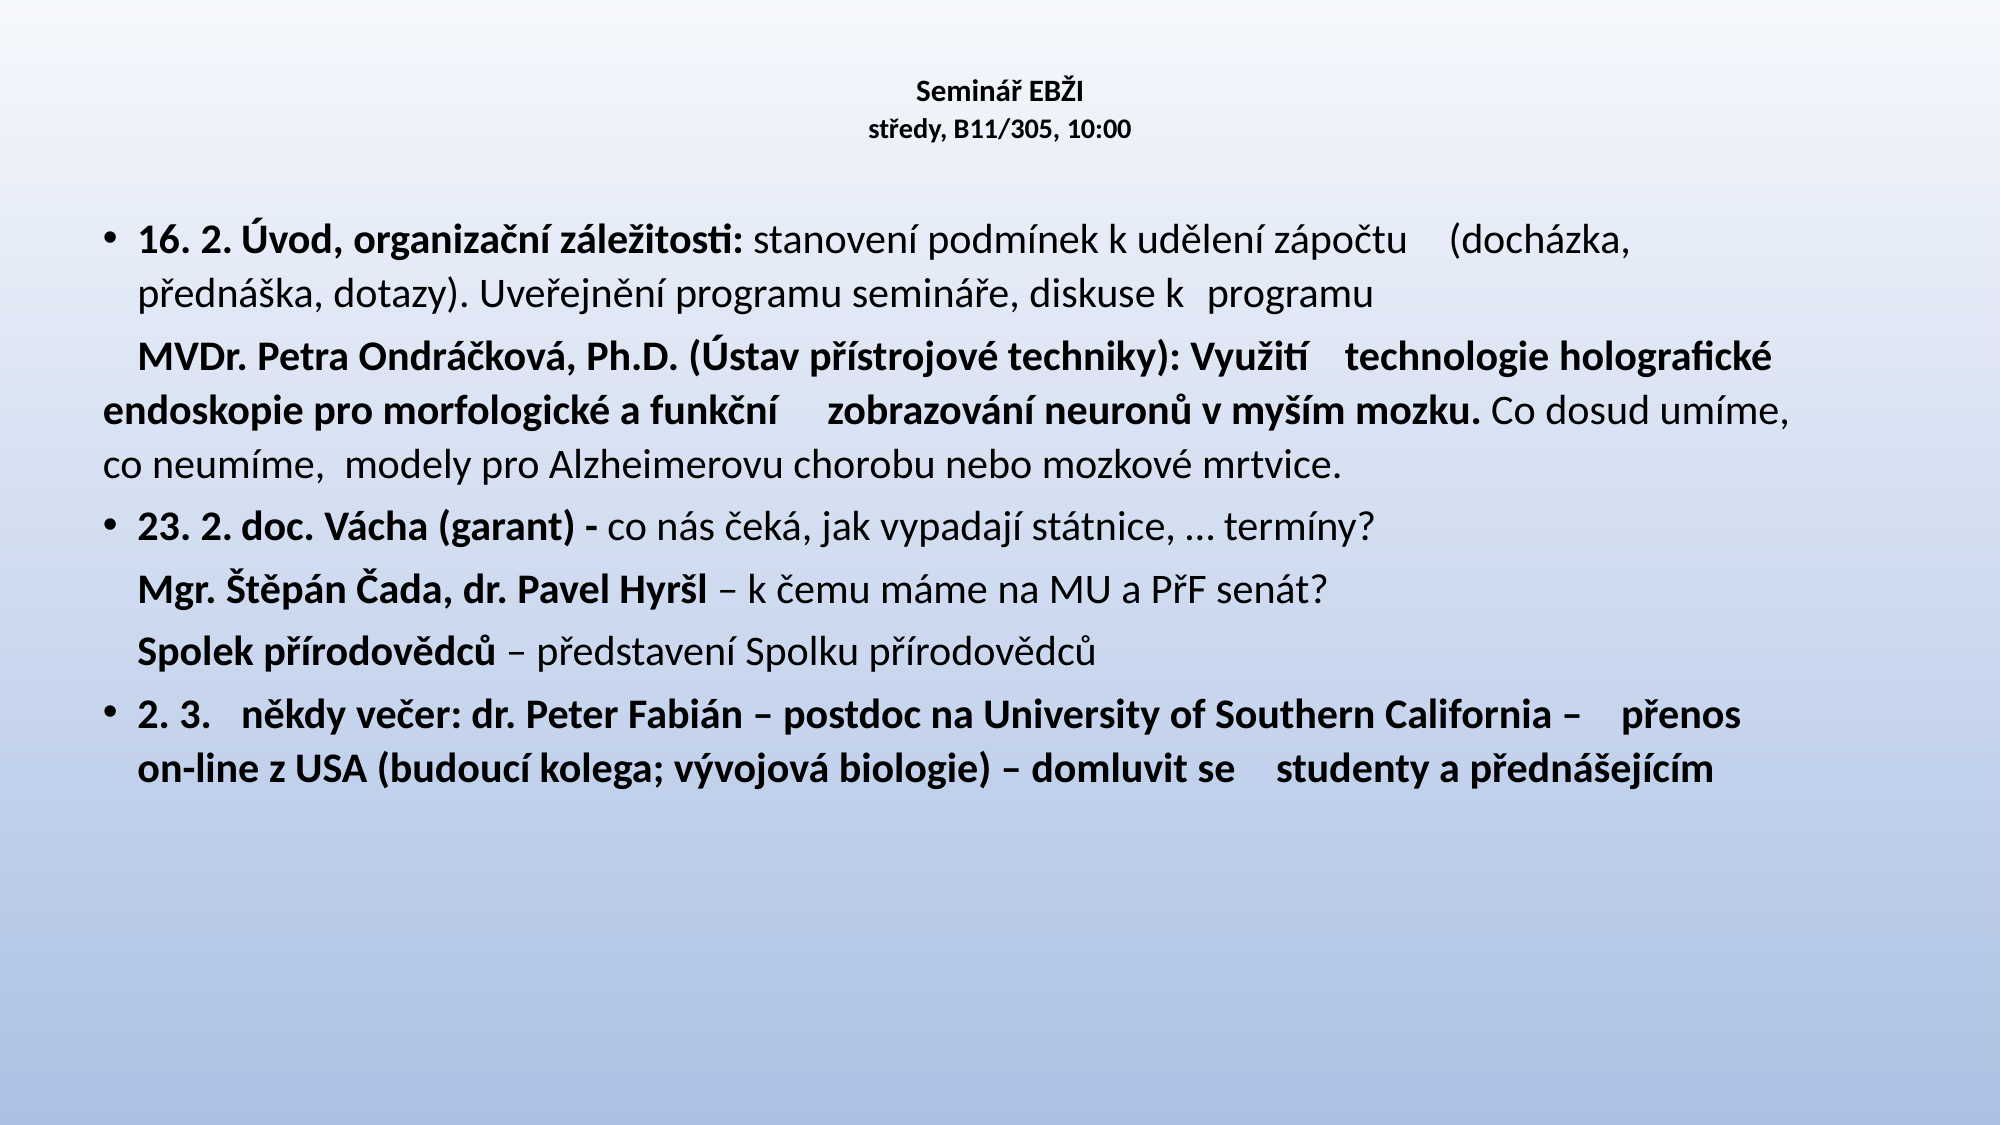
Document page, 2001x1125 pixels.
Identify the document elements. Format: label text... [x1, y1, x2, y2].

list 16. 2. Úvod, organizační záležitosti: stanovení podmínek k udělení zápočtu (docházka, přednáška, dotazy). Uveřejnění programu semináře, diskuse k programu MVDr. Petra Ondráčková, Ph.D. (Ústav přístrojové techniky): Využití technologie holografické endoskopie pro morfologické a funkční zobrazování neuronů v myším mozku. Co dosud umíme, co neumíme, modely pro Alzheimerovu chorobu nebo mozkové mrtvice. 23. 2. doc. Vácha (garant) - co nás čeká, jak vypadají státnice, … termíny? Mgr. Štěpán Čada, dr. Pavel Hyršl – k čemu máme na MU a PřF senát? Spolek přírodovědců – představení Spolku přírodovědců 2. 3. někdy večer: dr. Peter Fabián – postdoc na University of Southern California – přenos on-line z USA (budoucí kolega; vývojová biologie) – domluvit se studenty a přednášejícím [87, 151, 1813, 866]
title Seminář EBŽI středy, B11/305, 10:00 [137, 59, 1863, 152]
